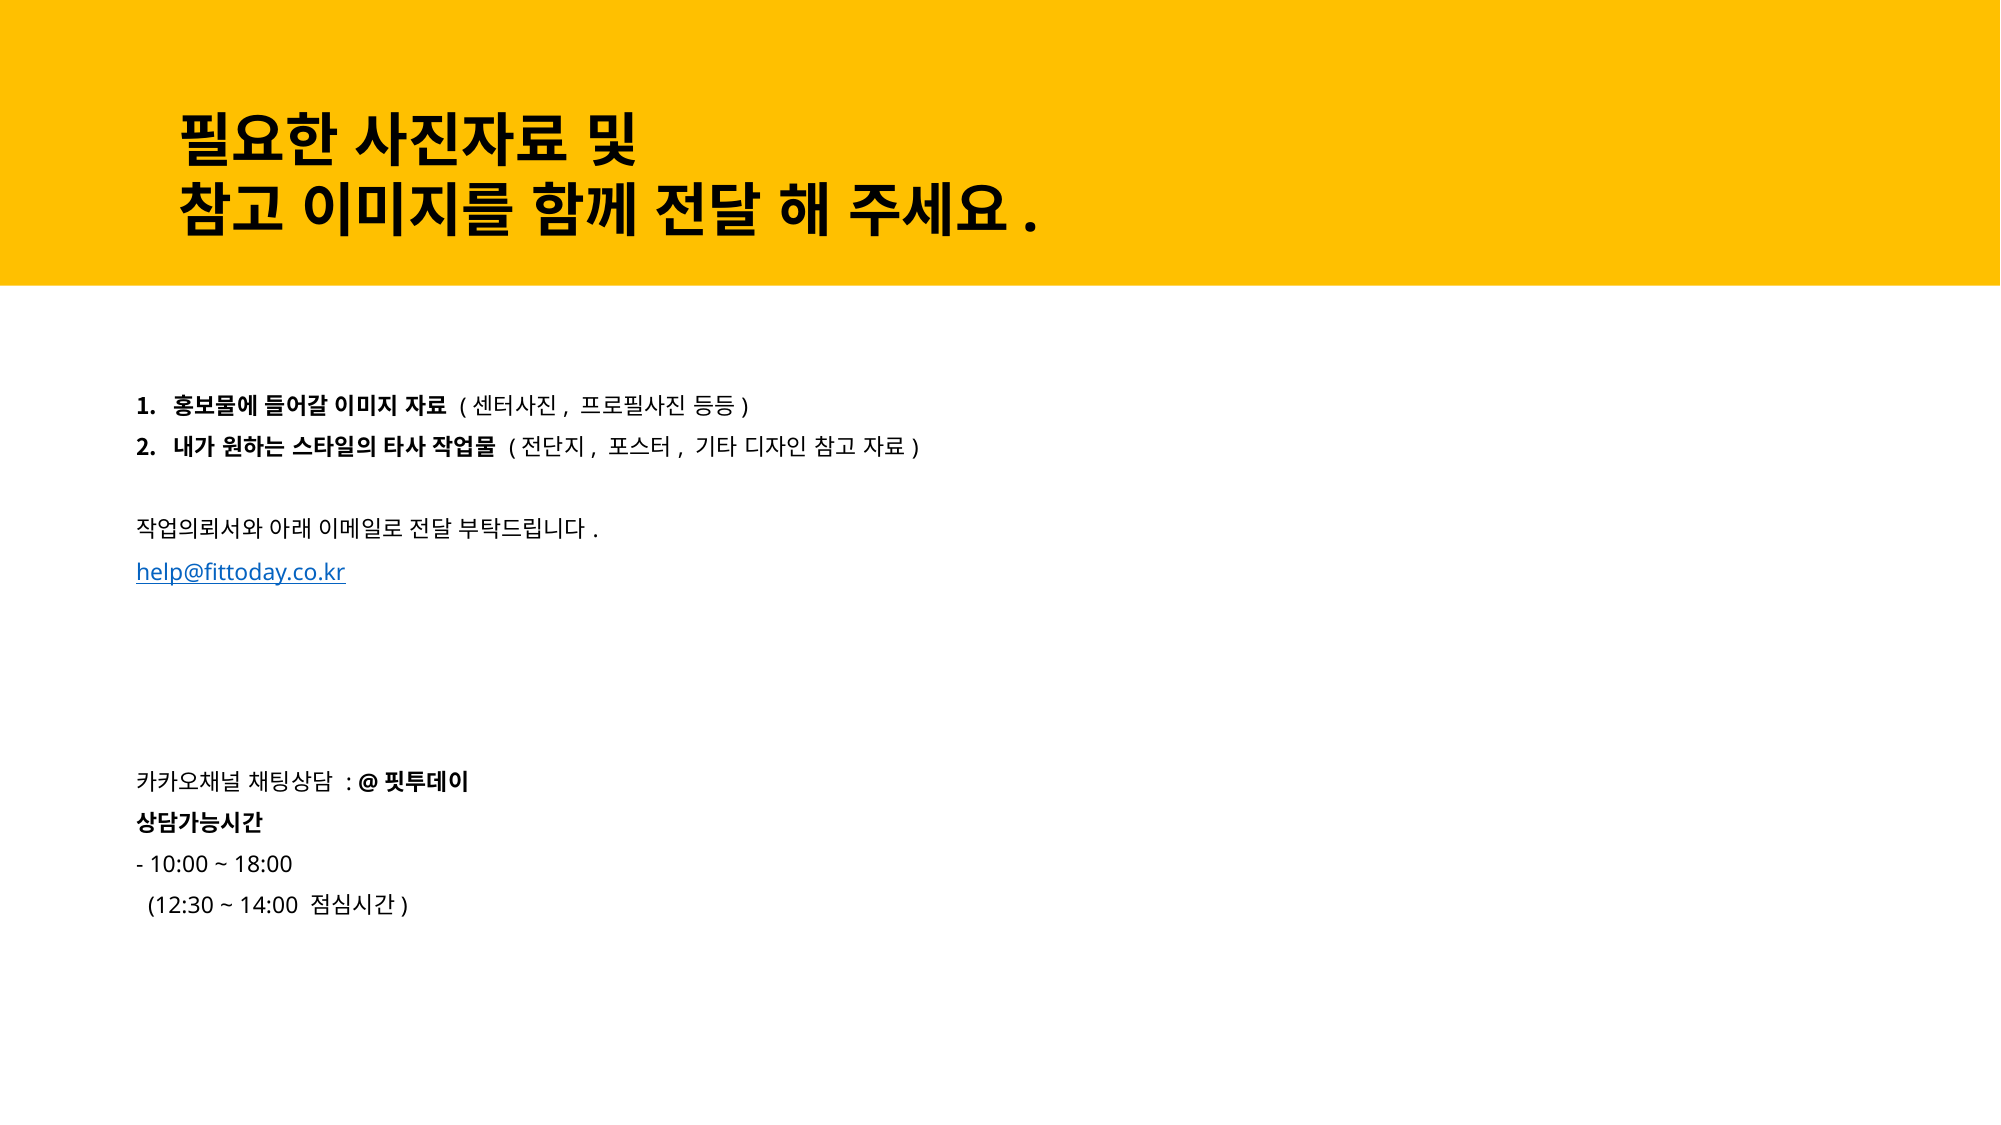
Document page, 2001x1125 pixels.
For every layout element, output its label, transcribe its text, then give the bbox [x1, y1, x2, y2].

text_box [0, 0, 2000, 285]
text_box 홍보물에 들어갈 이미지 자료 (센터사진, 프로필사진 등등) 내가 원하는 스타일의 타사 작업물 (전단지, 포스터, 기타 디자인 참고 자료) 작업의뢰서와 아래 이메일로 전달 부탁드립니다. help@fittoday.co.kr 카카오채널 채팅상담 : @핏투데이 상담가능시간 - 10:00 ~ 18:00 (12:30 ~ 14:00 점심시간) [121, 370, 1278, 967]
text_box [0, 285, 2000, 1125]
text_box 필요한 사진자료 및 참고 이미지를 함께 전달 해 주세요. [163, 95, 1054, 251]
